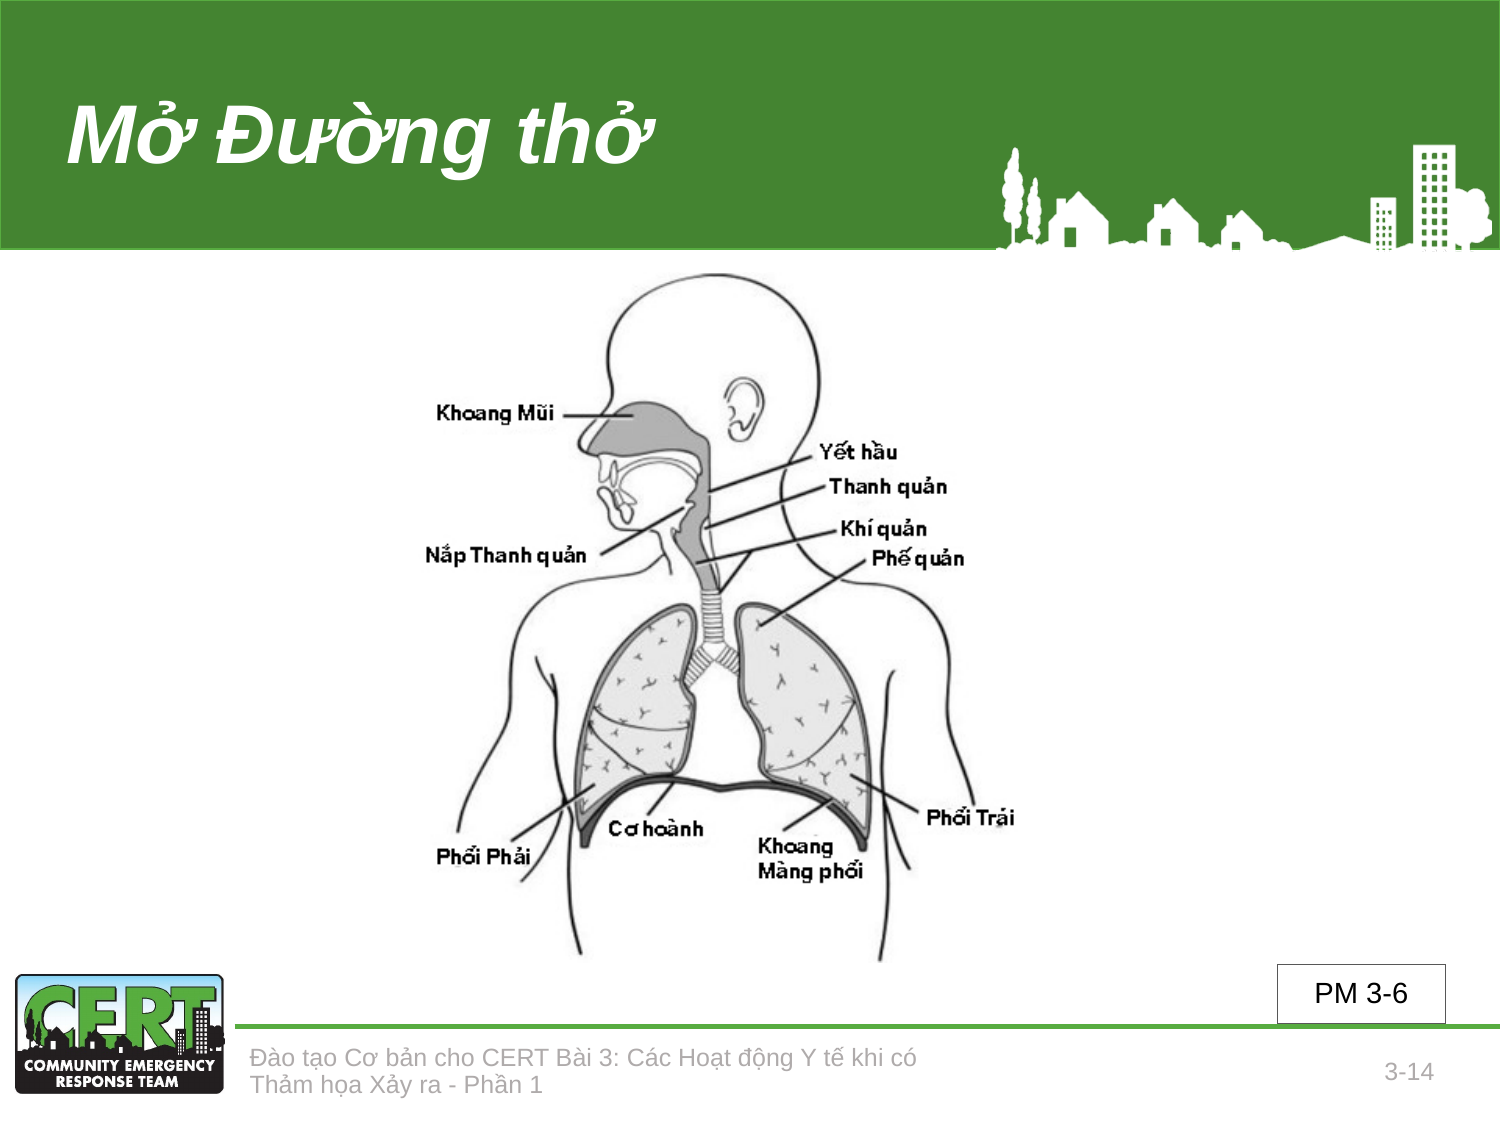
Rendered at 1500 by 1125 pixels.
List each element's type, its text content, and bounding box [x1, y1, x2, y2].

title Mở Đường thở [51, 52, 1005, 220]
picture [993, 137, 1497, 252]
list Đào tạo Cơ bản cho CERT Bài 3: Các Hoạt động Y tế khi có Thảm họa Xảy ra - Phần 1 [234, 1047, 998, 1098]
list PM 3-6 [1277, 964, 1446, 1024]
picture [369, 272, 1131, 963]
picture [14, 973, 225, 1094]
list 3-14 [1153, 1047, 1450, 1098]
